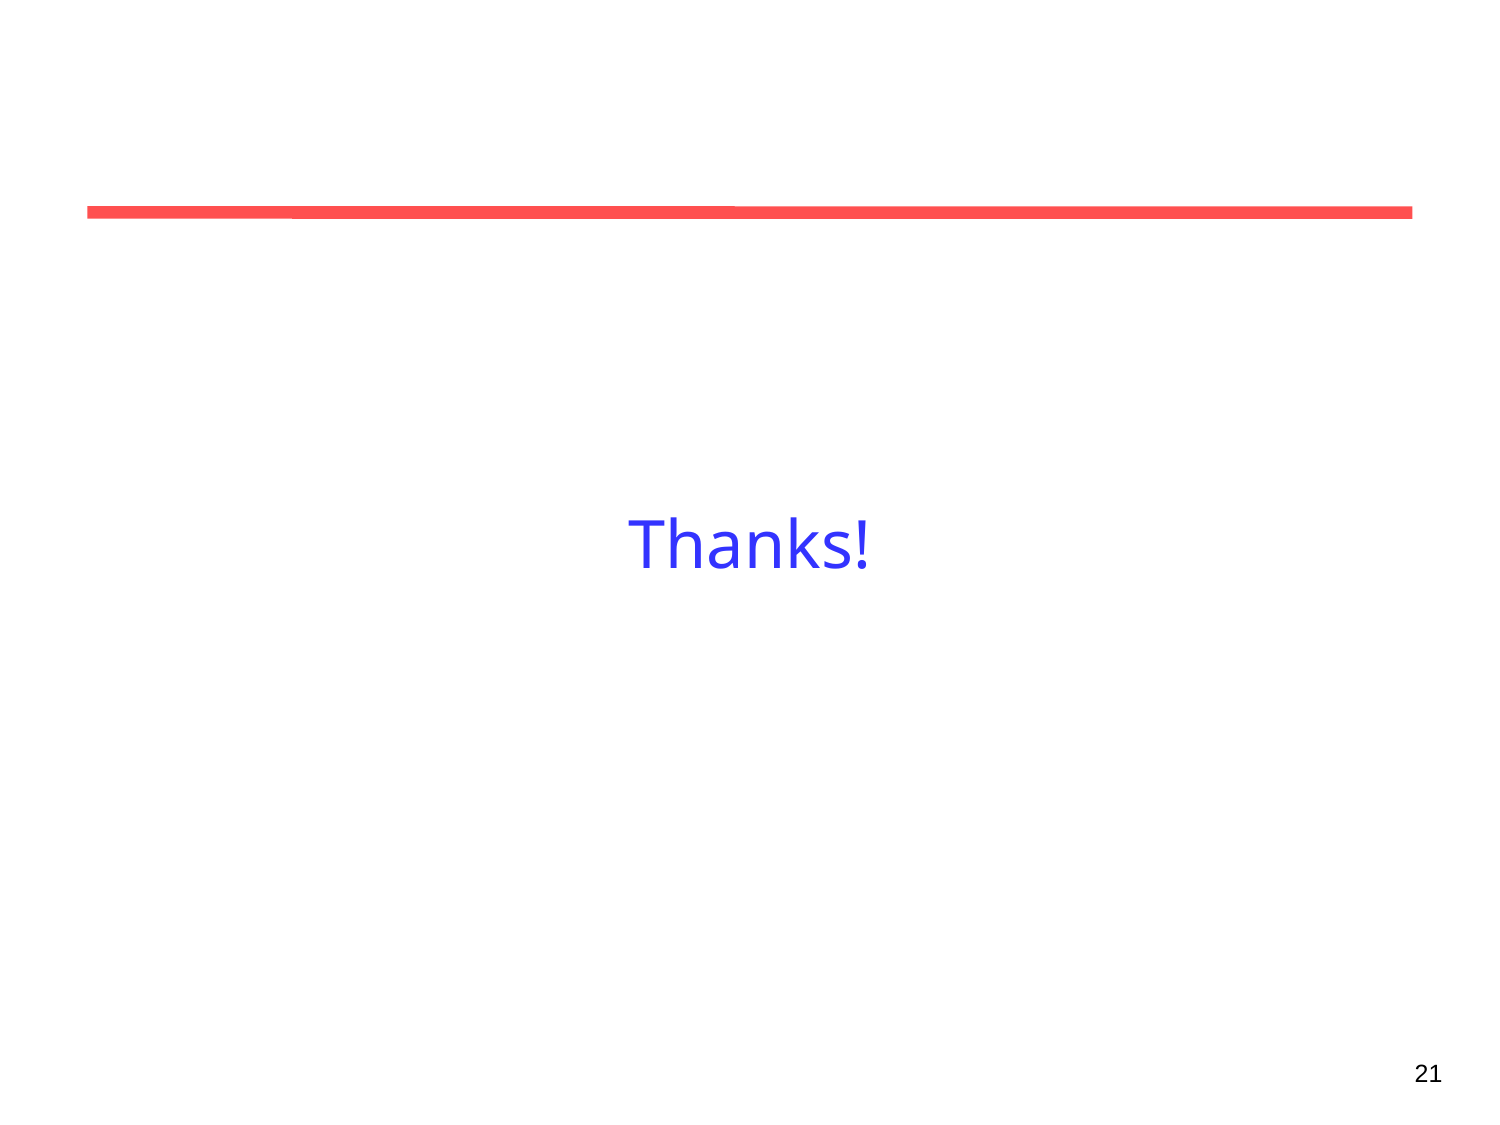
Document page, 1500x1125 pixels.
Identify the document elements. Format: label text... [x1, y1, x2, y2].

slide_number 21 [1404, 1049, 1451, 1095]
title Thanks! [111, 459, 1388, 624]
